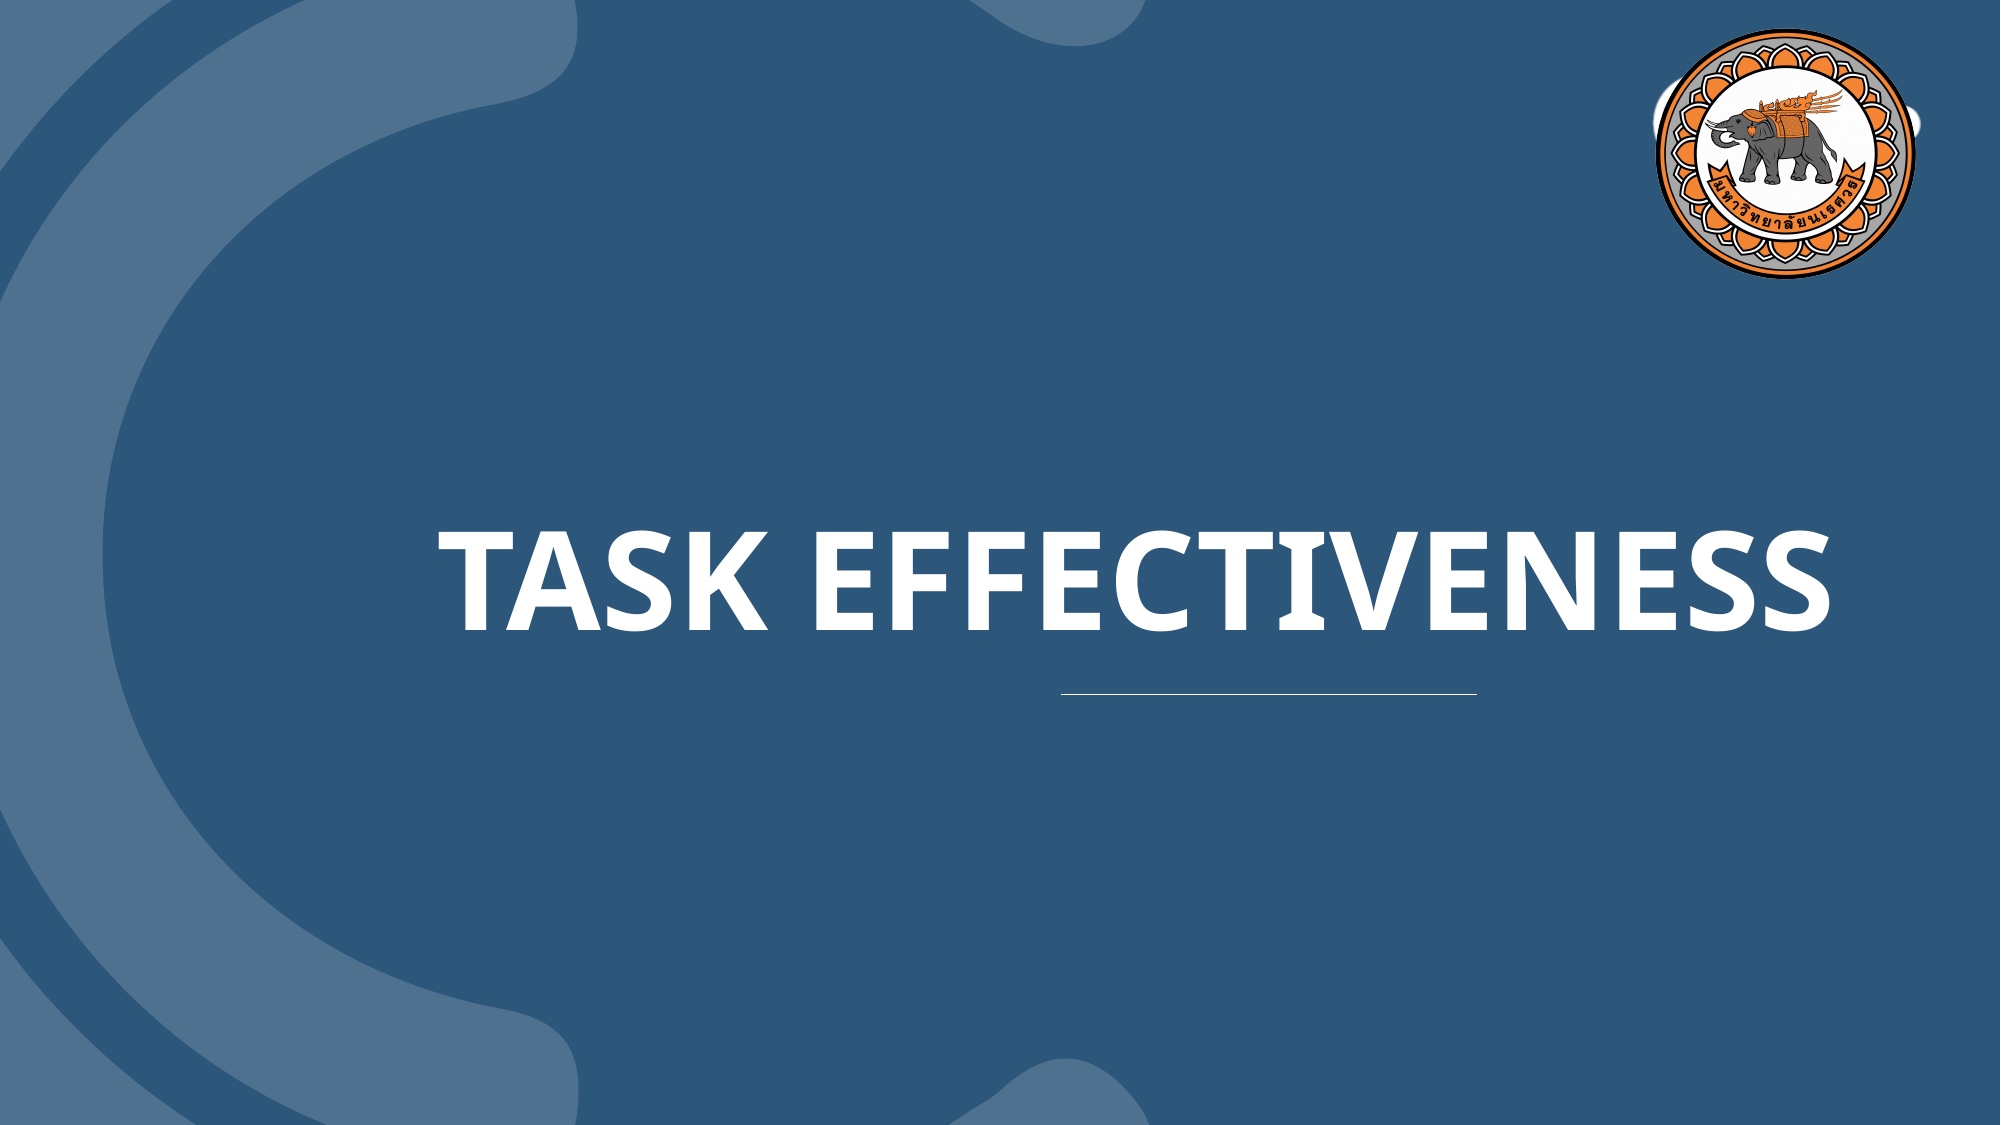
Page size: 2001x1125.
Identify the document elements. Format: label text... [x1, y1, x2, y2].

title Task effectiveness [421, 324, 1924, 668]
picture [1643, 21, 1930, 286]
